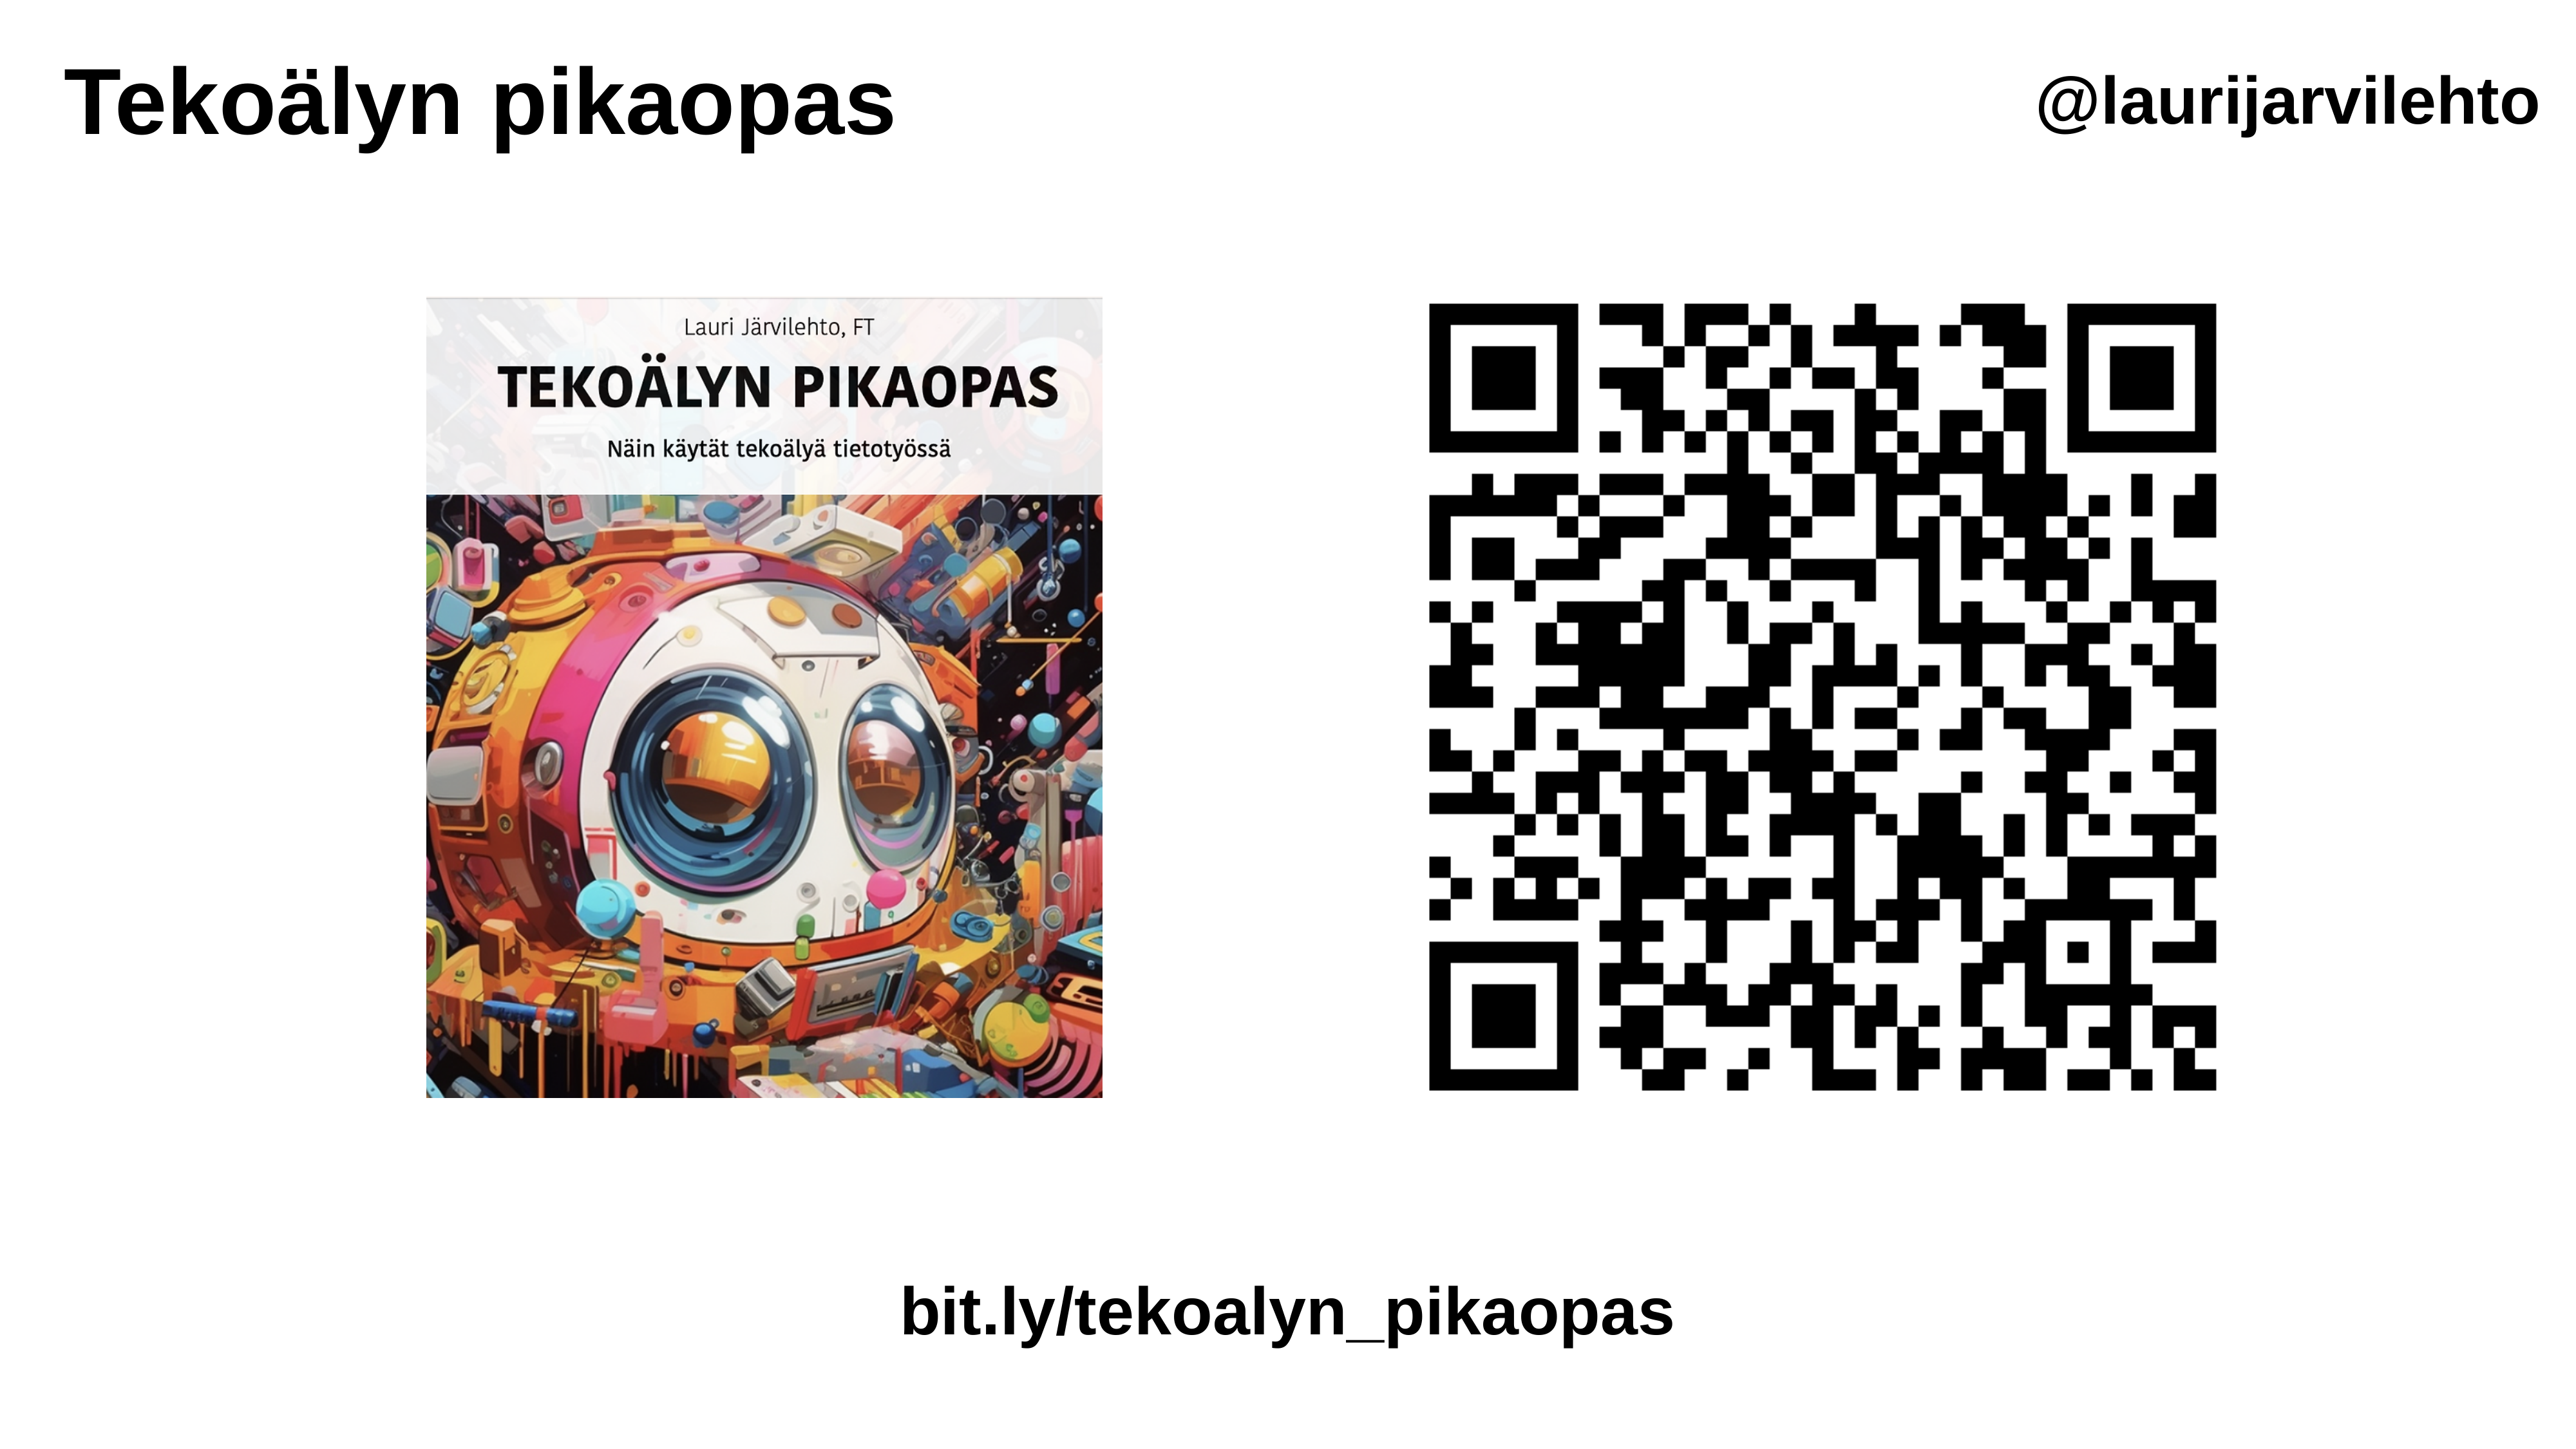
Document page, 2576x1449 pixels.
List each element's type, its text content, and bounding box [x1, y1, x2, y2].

picture [426, 296, 1103, 1098]
picture [1345, 218, 2302, 1176]
text_box @laurijarvilehto [2030, 51, 2547, 143]
text_box Tekoälyn pikaopas [54, 30, 1410, 163]
text_box bit.ly/tekoalyn_pikaopas [894, 1262, 1682, 1354]
